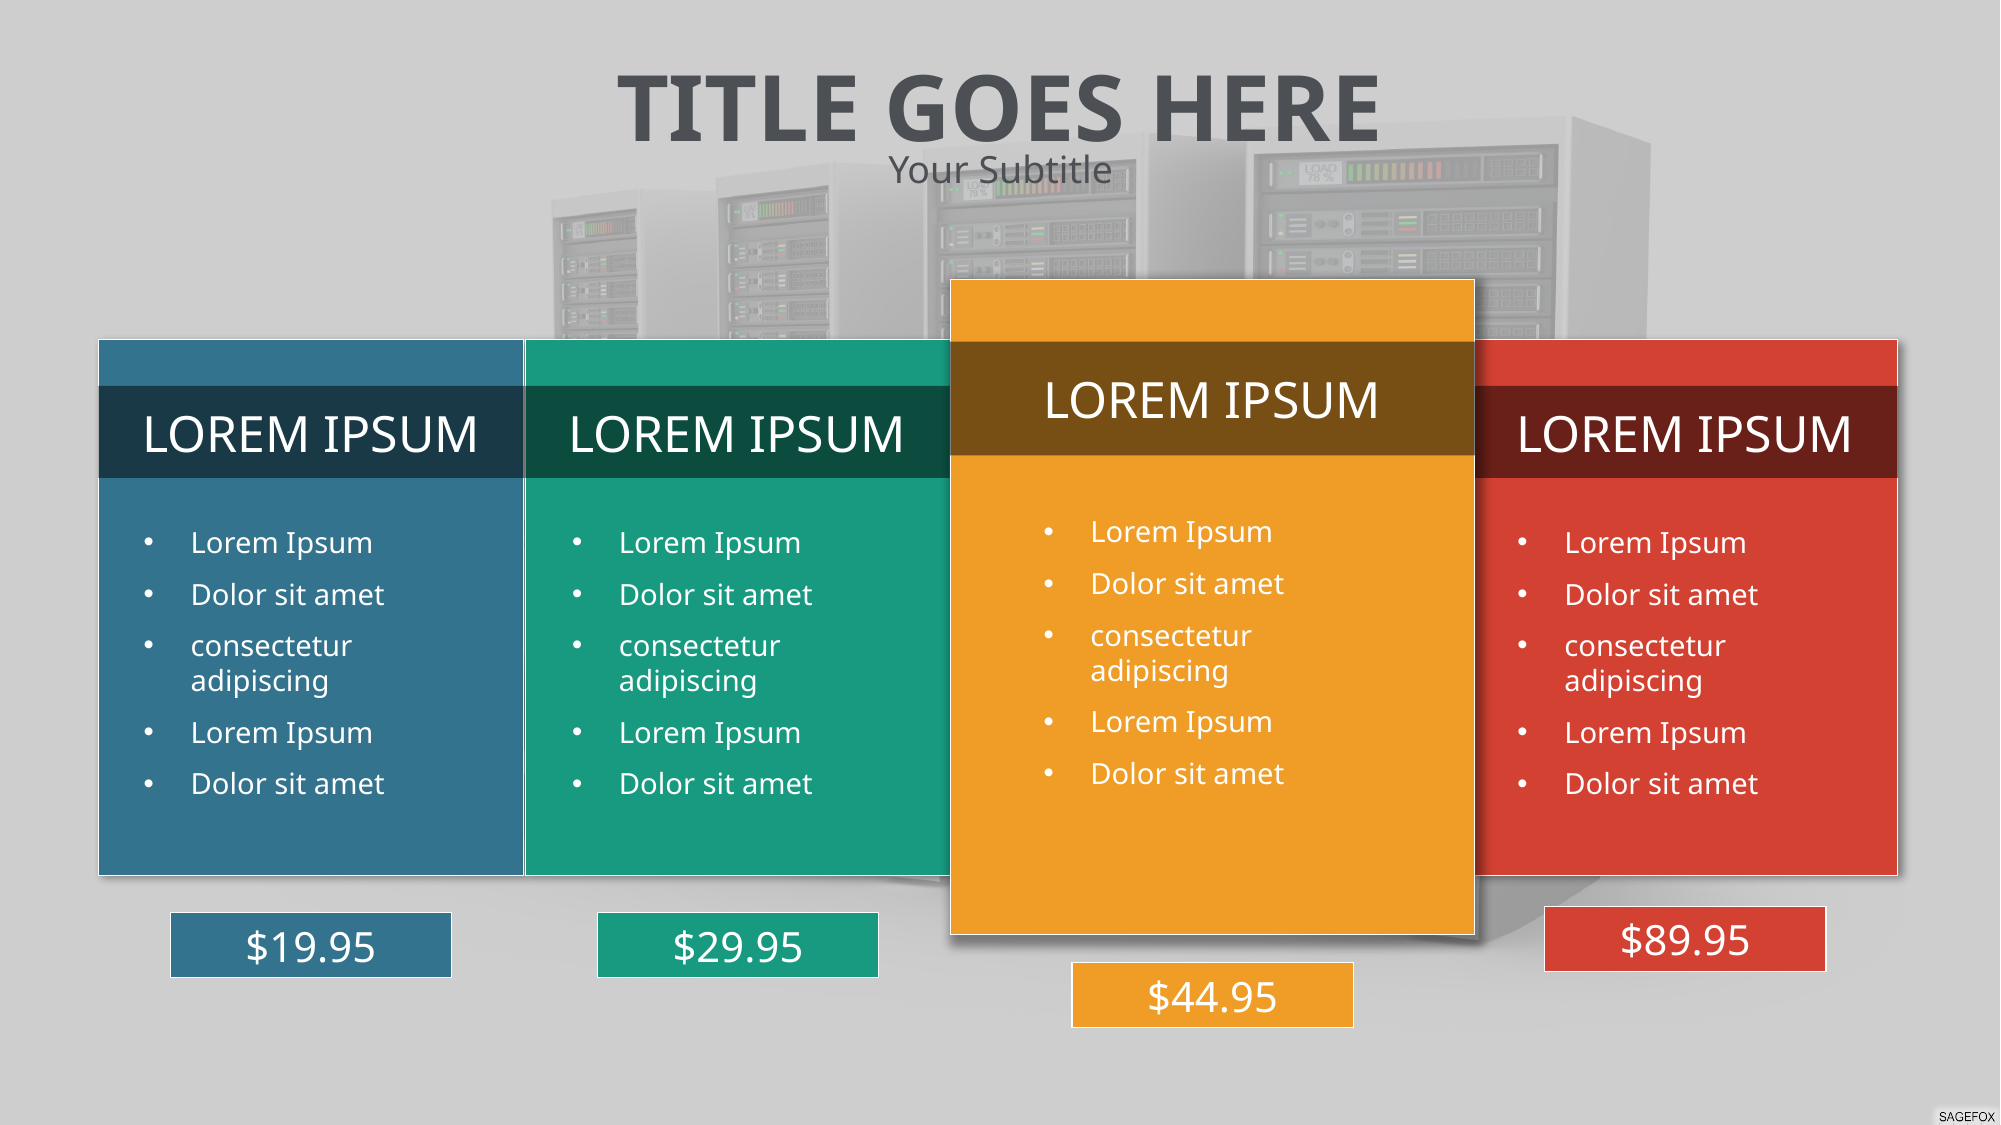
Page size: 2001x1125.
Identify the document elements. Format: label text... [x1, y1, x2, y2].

text_box [97, 479, 523, 876]
text_box [524, 479, 943, 876]
text_box $19.95 [170, 912, 452, 978]
text_box [524, 338, 943, 385]
text_box $89.95 [1544, 906, 1826, 972]
text_box Lorem Ipsum Dolor sit amet consectetur adipiscing Lorem Ipsum Dolor sit amet [1012, 483, 1400, 854]
text_box LOREM IPSUM [524, 385, 951, 479]
text_box [950, 457, 1476, 936]
text_box $29.95 [597, 912, 879, 978]
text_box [548, 42, 1452, 199]
text_box LOREM IPSUM [949, 341, 1476, 457]
text_box $44.95 [1072, 962, 1354, 1028]
text_box [1492, 479, 1899, 876]
text_box [1492, 338, 1899, 385]
text_box LOREM IPSUM [1492, 385, 1899, 479]
text_box [950, 279, 1476, 341]
text_box LOREM IPSUM [97, 385, 524, 479]
text_box Lorem Ipsum Dolor sit amet consectetur adipiscing Lorem Ipsum Dolor sit amet [541, 493, 928, 864]
picture [1936, 1111, 1997, 1125]
text_box [97, 338, 524, 385]
text_box Lorem Ipsum Dolor sit amet consectetur adipiscing Lorem Ipsum Dolor sit amet [113, 493, 500, 864]
text_box Lorem Ipsum Dolor sit amet consectetur adipiscing Lorem Ipsum Dolor sit amet [1492, 493, 1874, 864]
